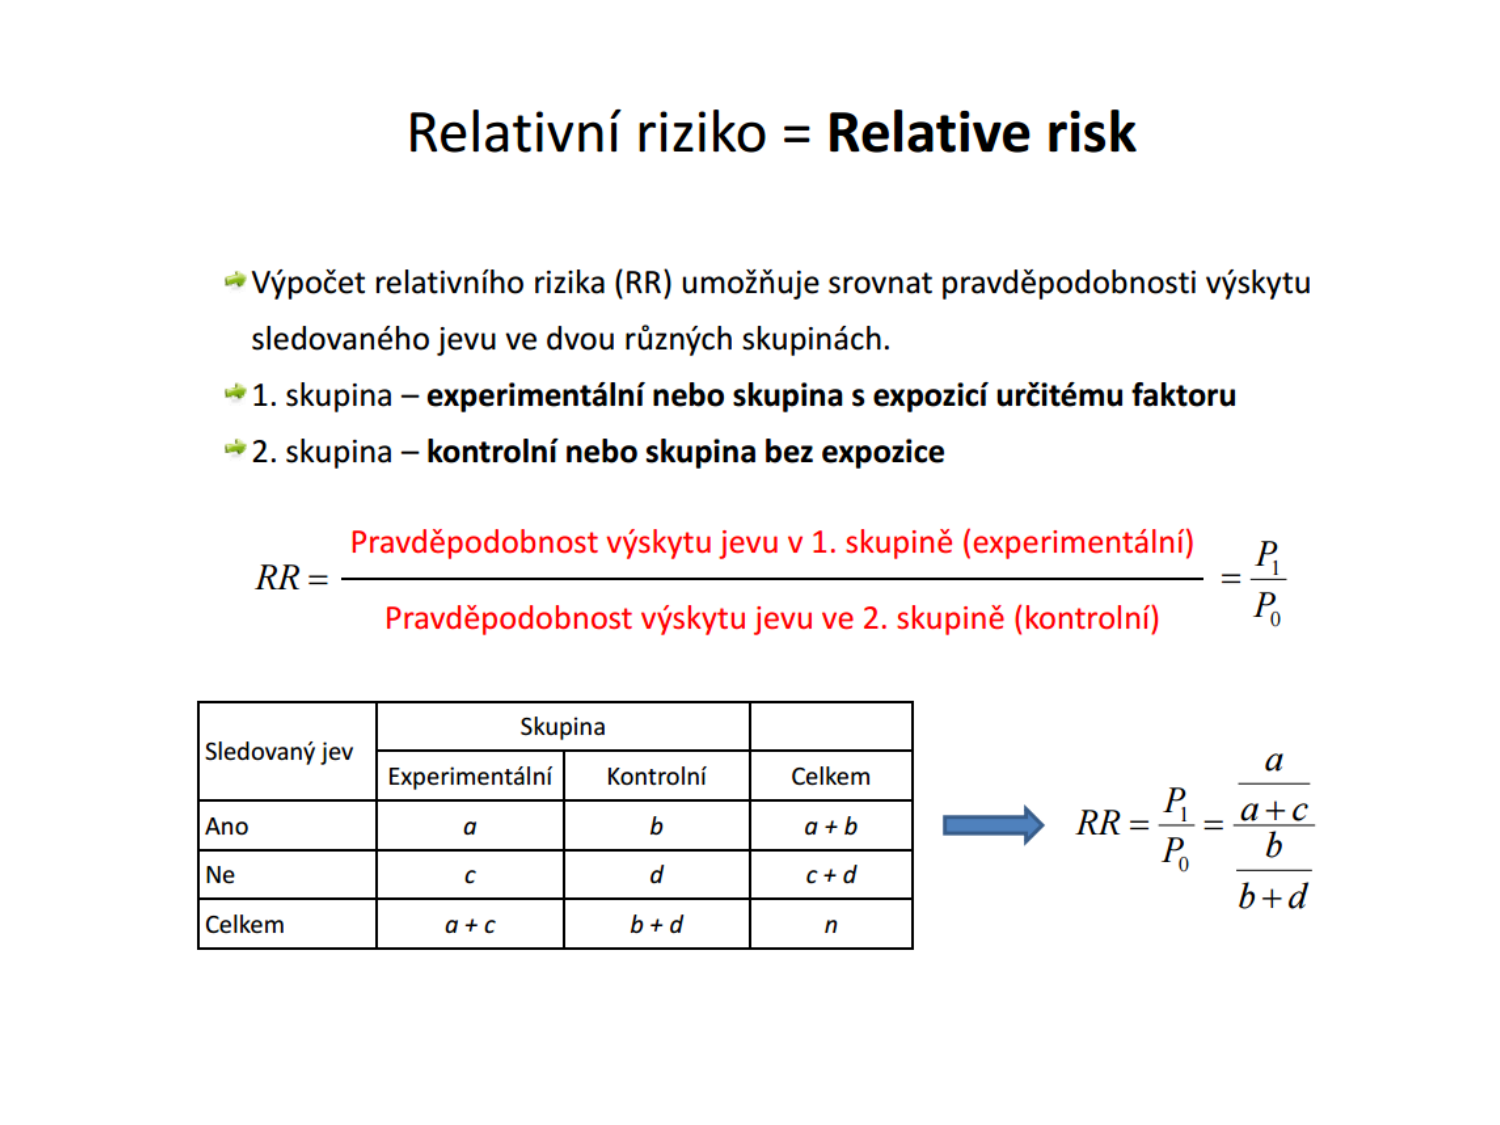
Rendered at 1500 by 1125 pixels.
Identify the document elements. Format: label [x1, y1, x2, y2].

picture [89, 49, 1435, 992]
